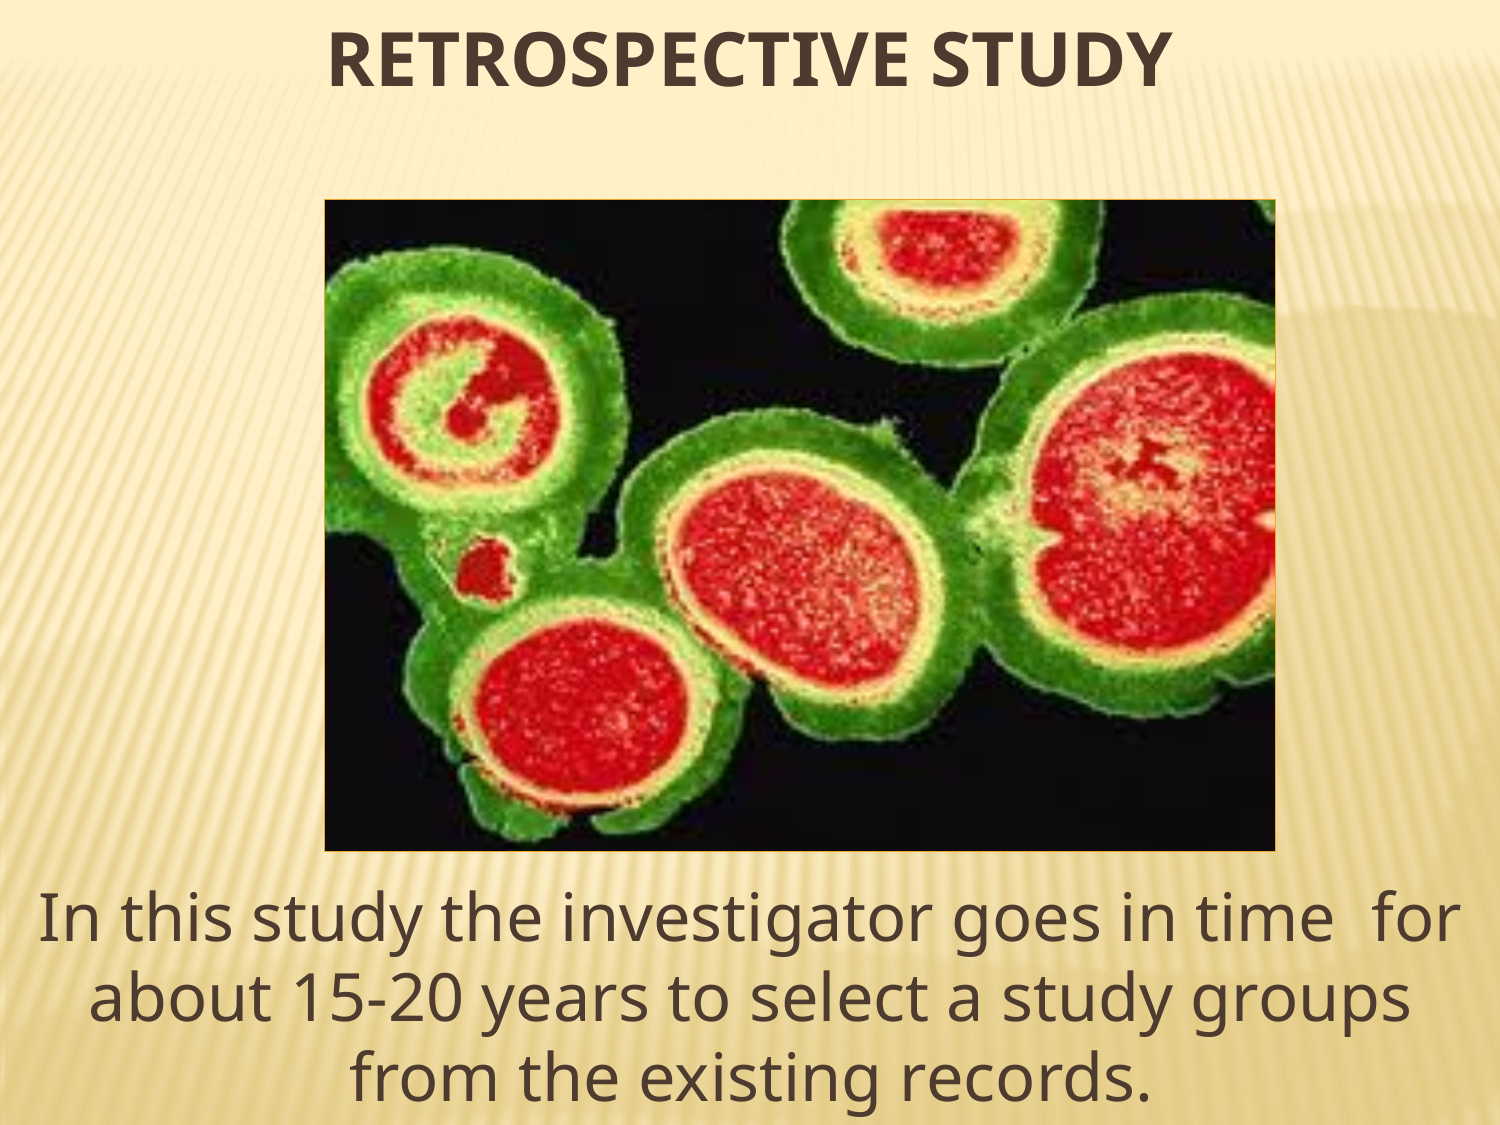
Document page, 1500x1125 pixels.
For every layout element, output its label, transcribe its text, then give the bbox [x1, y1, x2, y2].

list In this study the investigator goes in time for about 15-20 years to select a study groups from the existing records. [0, 875, 1500, 1125]
title Retrospective study [0, 0, 1500, 113]
picture [324, 199, 1276, 852]
